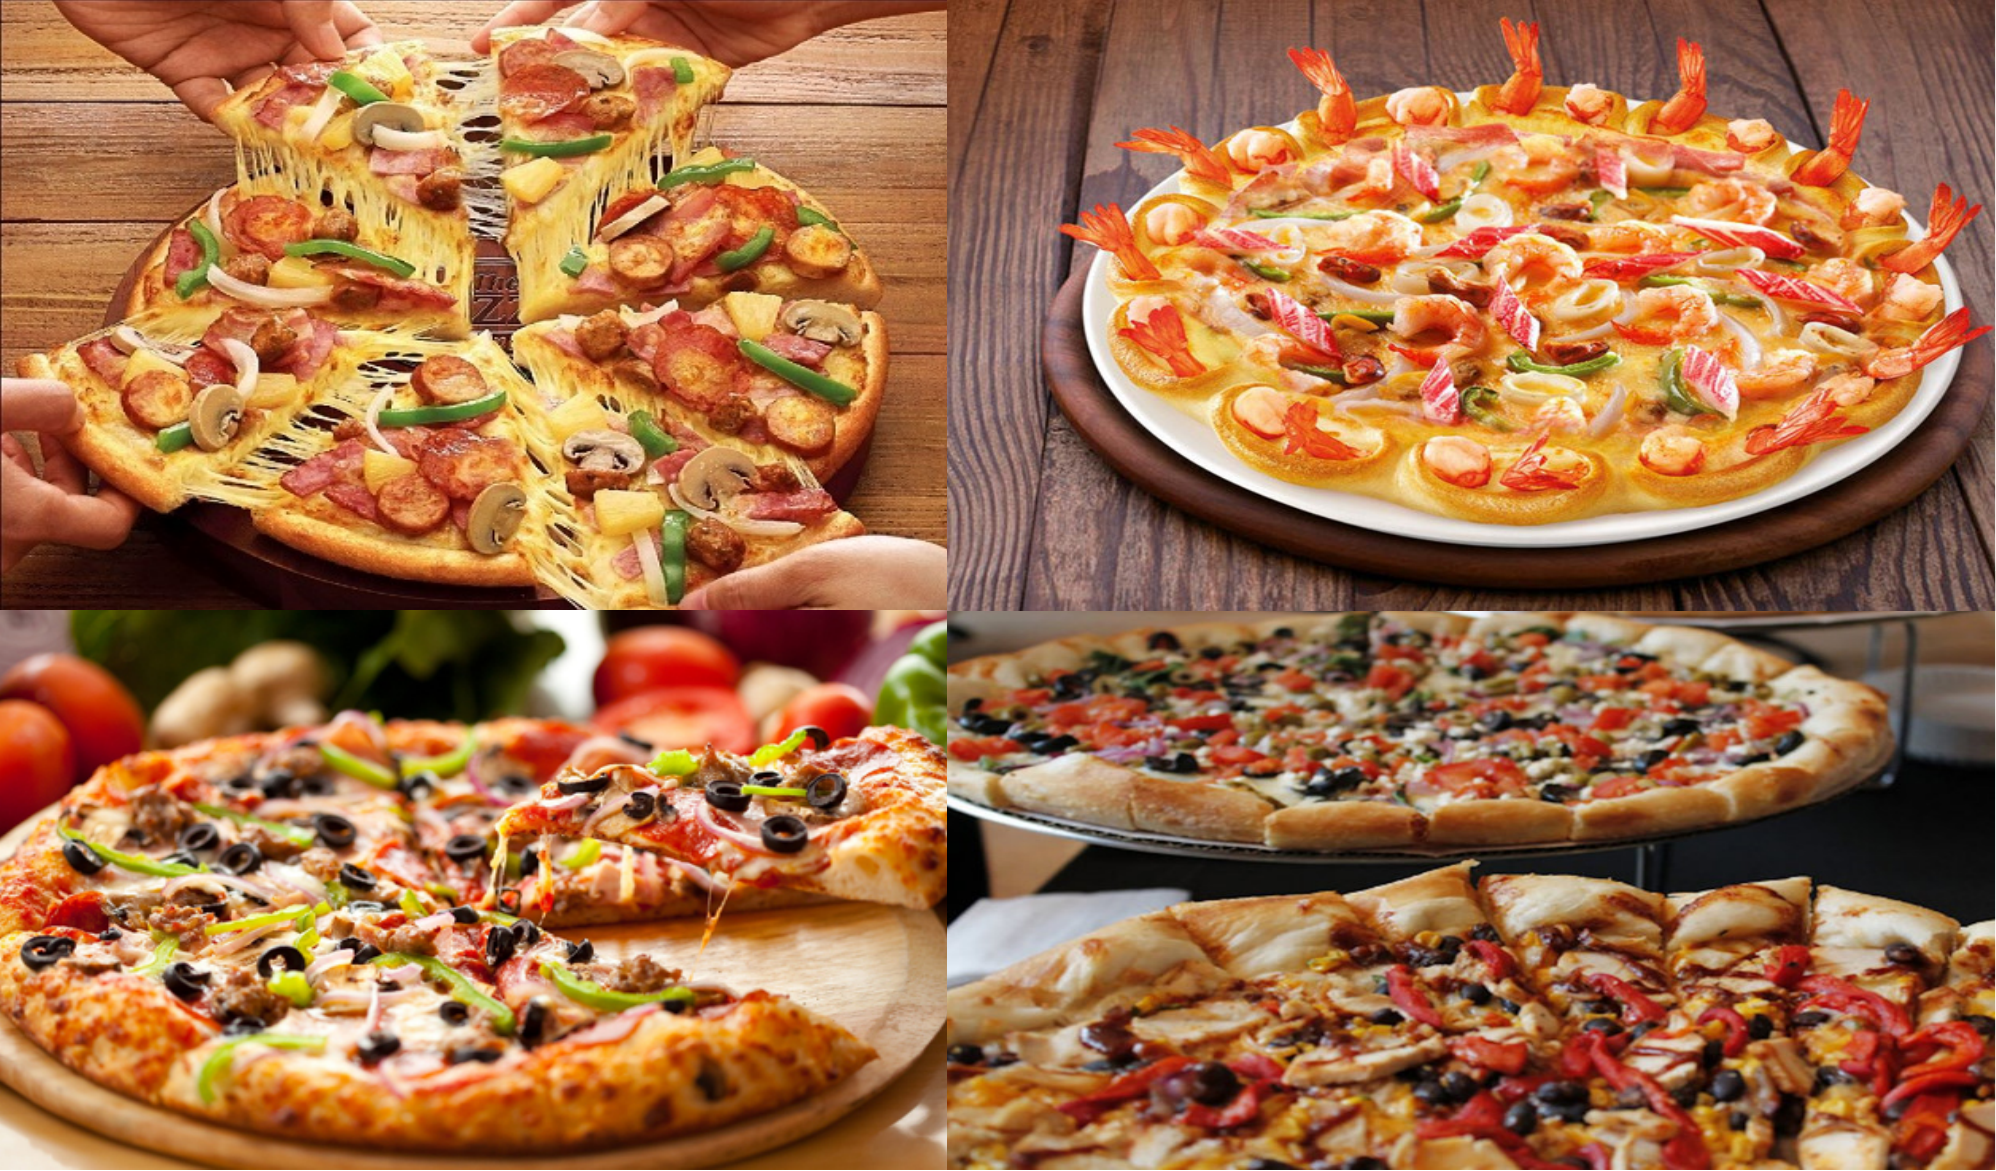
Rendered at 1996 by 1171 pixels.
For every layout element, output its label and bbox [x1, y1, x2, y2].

list [0, 0, 945, 609]
picture [0, 0, 1996, 1171]
